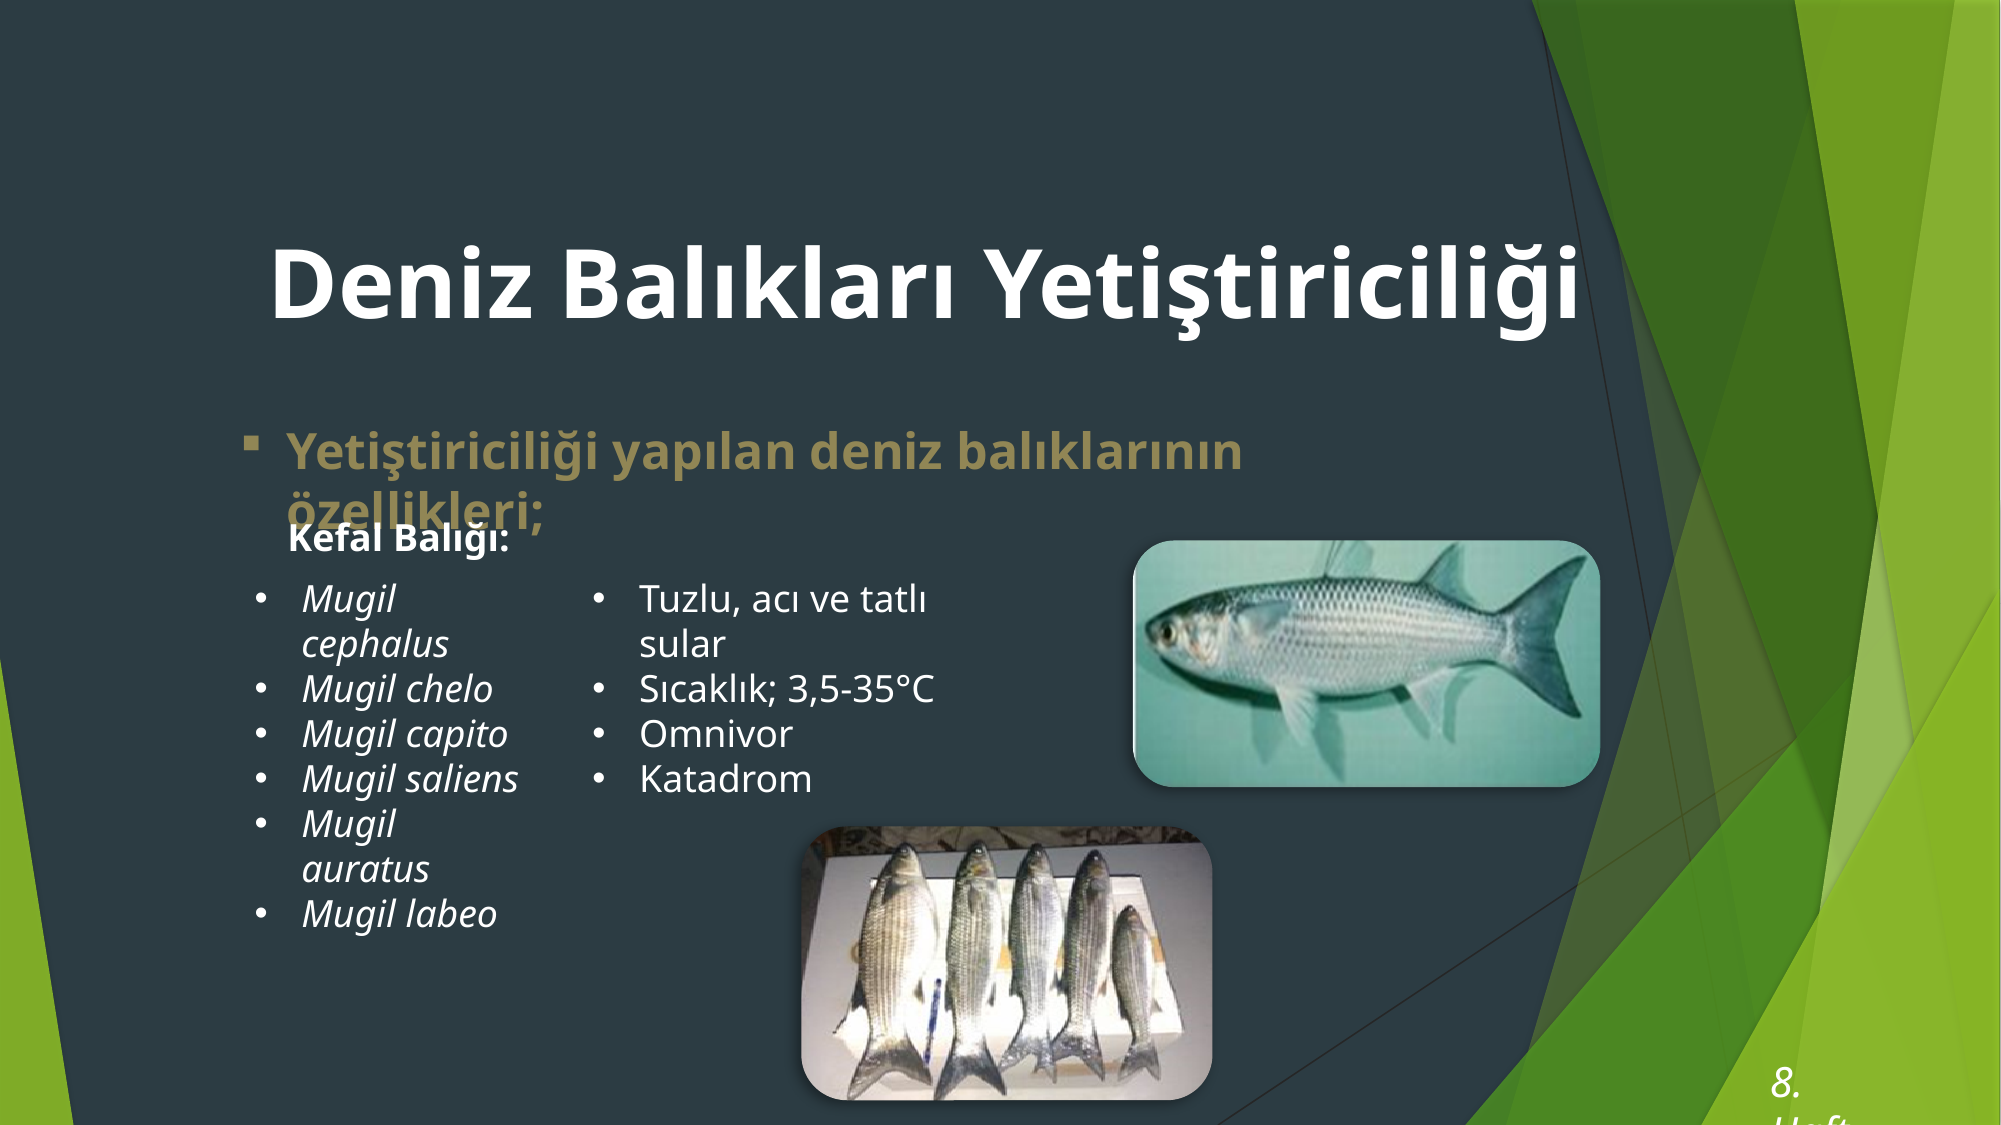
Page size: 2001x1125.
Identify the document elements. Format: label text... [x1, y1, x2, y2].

text_box Kefal Balığı: [272, 506, 621, 567]
picture [800, 825, 1213, 1101]
text_box 8. Hafta [1754, 1048, 1885, 1125]
text_box Tuzlu, acı ve tatlı sular Sıcaklık; 3,5-35°C Omnivor Katadrom [577, 567, 1009, 943]
text_box [1152, 537, 1699, 863]
picture [1132, 539, 1601, 788]
text_box Yetiştiriciliği yapılan deniz balıklarının özellikleri; [225, 411, 1507, 547]
title Deniz Balıkları Yetiştiriciliği [252, 215, 1763, 393]
text_box Mugil cephalus Mugil chelo Mugil capito Mugil saliens Mugil auratus Mugil labeo [239, 567, 542, 943]
